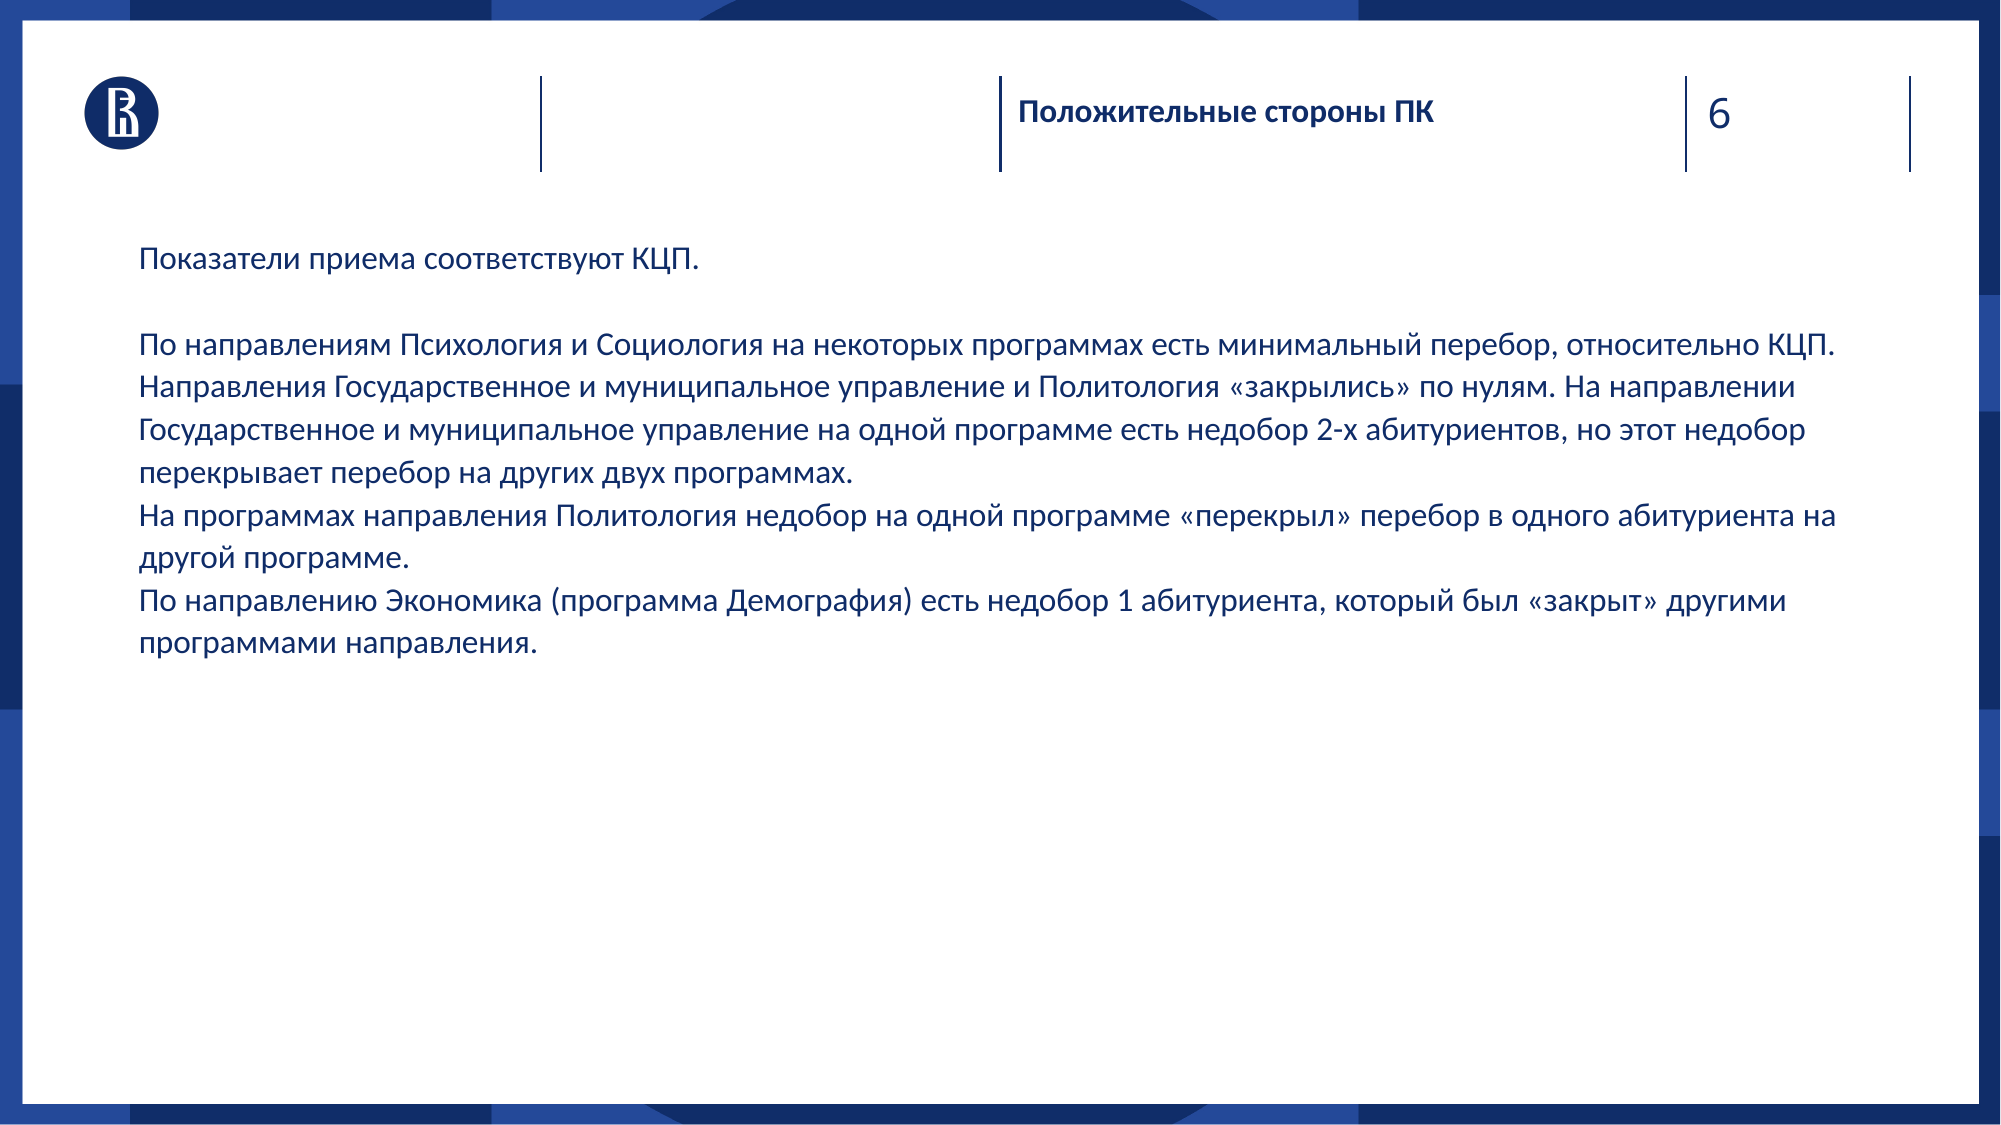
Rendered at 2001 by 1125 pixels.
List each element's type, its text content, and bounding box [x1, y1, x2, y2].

list Положительные стороны ПК [1018, 88, 1659, 157]
text_box Показатели приема соответствуют КЦП. По направлениям Психология и Социология на некоторых программах есть минимальный перебор, относительно КЦП. Направления Государственное и муниципальное управление и Политология «закрылись» по нулям. На направлении Государственное и муниципальное управление на одной программе есть недобор 2-х абитуриентов, но этот недобор перекрывает перебор на других двух программах. На программах направления Политология недобор на одной программе «перекрыл» перебор в одного абитуриента на другой программе. По направлению Экономика (программа Демография) есть недобор 1 абитуриента, который был «закрыт» другими программами направления. [123, 226, 1943, 668]
picture [0, 0, 2001, 1125]
